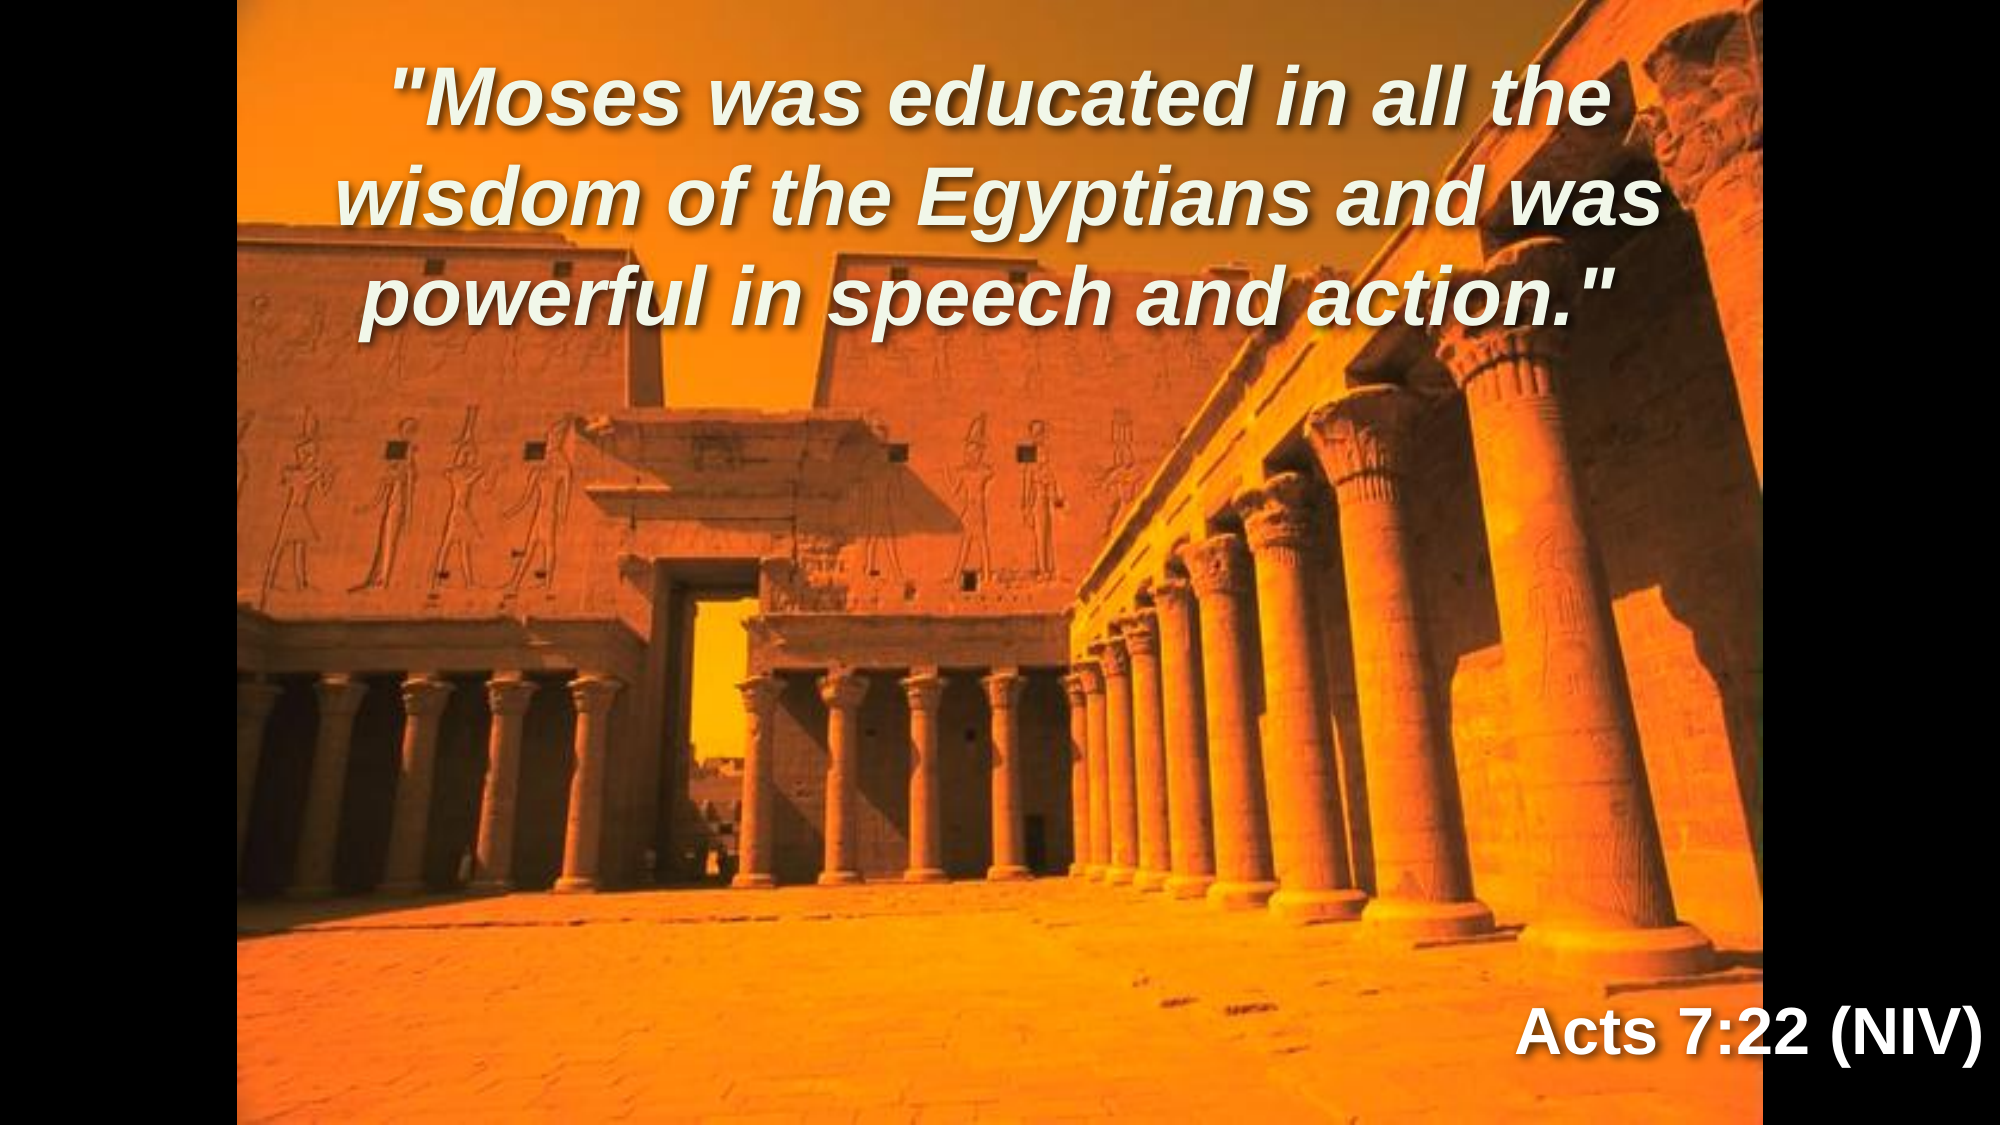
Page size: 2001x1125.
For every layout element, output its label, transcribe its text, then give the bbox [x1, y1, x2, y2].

title Acts 7:22 (NIV) [1766, 979, 2000, 1125]
picture [237, 0, 1763, 1125]
